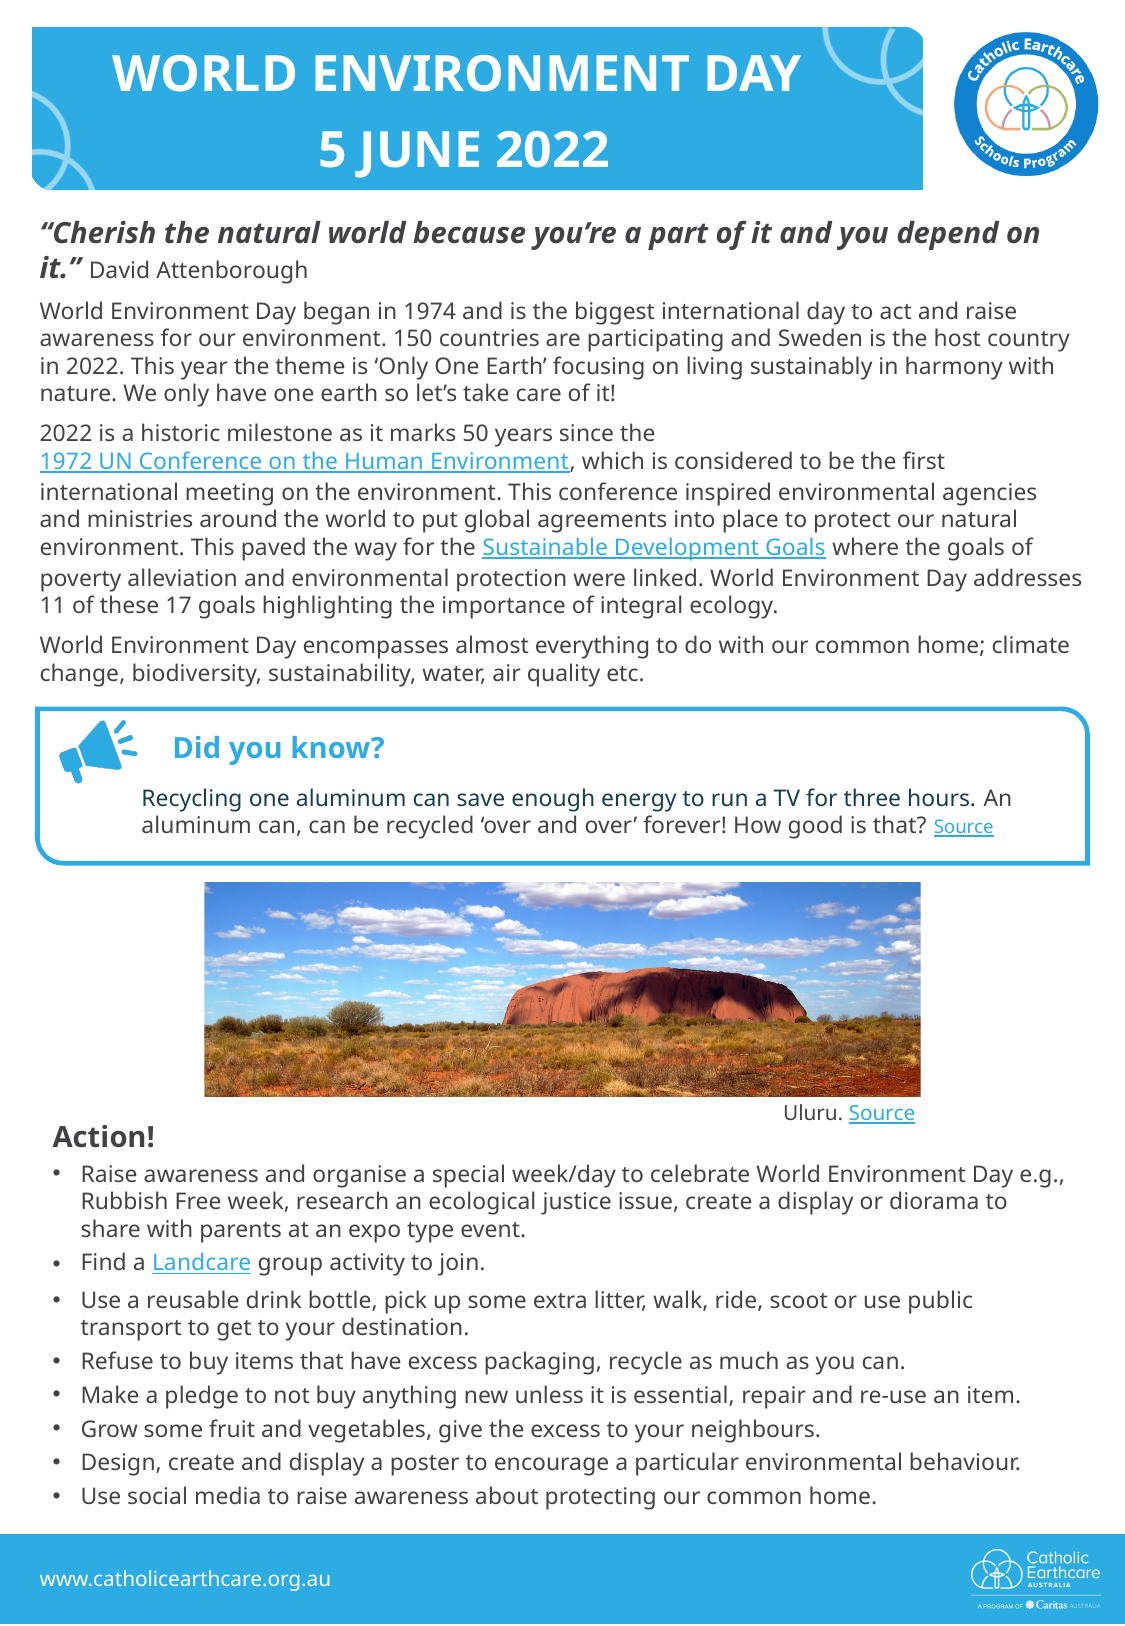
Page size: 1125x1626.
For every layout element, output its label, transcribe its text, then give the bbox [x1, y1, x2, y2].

picture [934, 15, 1118, 193]
list WORLD ENVIRONMENT DAY 5 JUNE 2022 [83, 40, 845, 176]
picture [53, 713, 141, 787]
picture [204, 882, 921, 1097]
picture [971, 1549, 1101, 1609]
picture [32, 27, 923, 190]
text_box Recycling one aluminum can save enough energy to run a TV for three hours. An aluminum can, can be recycled ‘over and over’ forever! How good is that? Source [126, 775, 1052, 874]
text_box Uluru. Source [768, 1092, 1025, 1136]
text_box [36, 707, 1089, 865]
text_box Action! Raise awareness and organise a special week/day to celebrate World Environment Day e.g., Rubbish Free week, research an ecological justice issue, create a display or diorama to share with parents at an expo type event. Find a Landcare group activity to join. Use a reusable drink bottle, pick up some extra litter, walk, ride, scoot or use public transport to get to your destination. Refuse to buy items that have excess packaging, recycle as much as you can. Make a pledge to not buy anything new unless it is essential, repair and re-use an item. Grow some fruit and vegetables, give the excess to your neighbours. Design, create and display a poster to encourage a particular environmental behaviour. Use social media to raise awareness about protecting our common home. [37, 1110, 1088, 1568]
text_box Did you know? [157, 719, 408, 773]
text_box “Cherish the natural world because you’re a part of it and you depend on it.” David Attenborough World Environment Day began in 1974 and is the biggest international day to act and raise awareness for our environment. 150 countries are participating and Sweden is the host country in 2022. This year the theme is ‘Only One Earth’ focusing on living sustainably in harmony with nature. We only have one earth so let’s take care of it! 2022 is a historic milestone as it marks 50 years since the 1972 UN Conference on the Human Environment, which is considered to be the first international meeting on the environment. This conference inspired environmental agencies and ministries around the world to put global agreements into place to protect our natural environment. This paved the way for the Sustainable Development Goals where the goals of poverty alleviation and environmental protection were linked. World Environment Day addresses 11 of these 17 goals highlighting the importance of integral ecology. World Environment Day encompasses almost everything to do with our common home; climate change, biodiversity, sustainability, water, air quality etc. [24, 206, 1101, 694]
